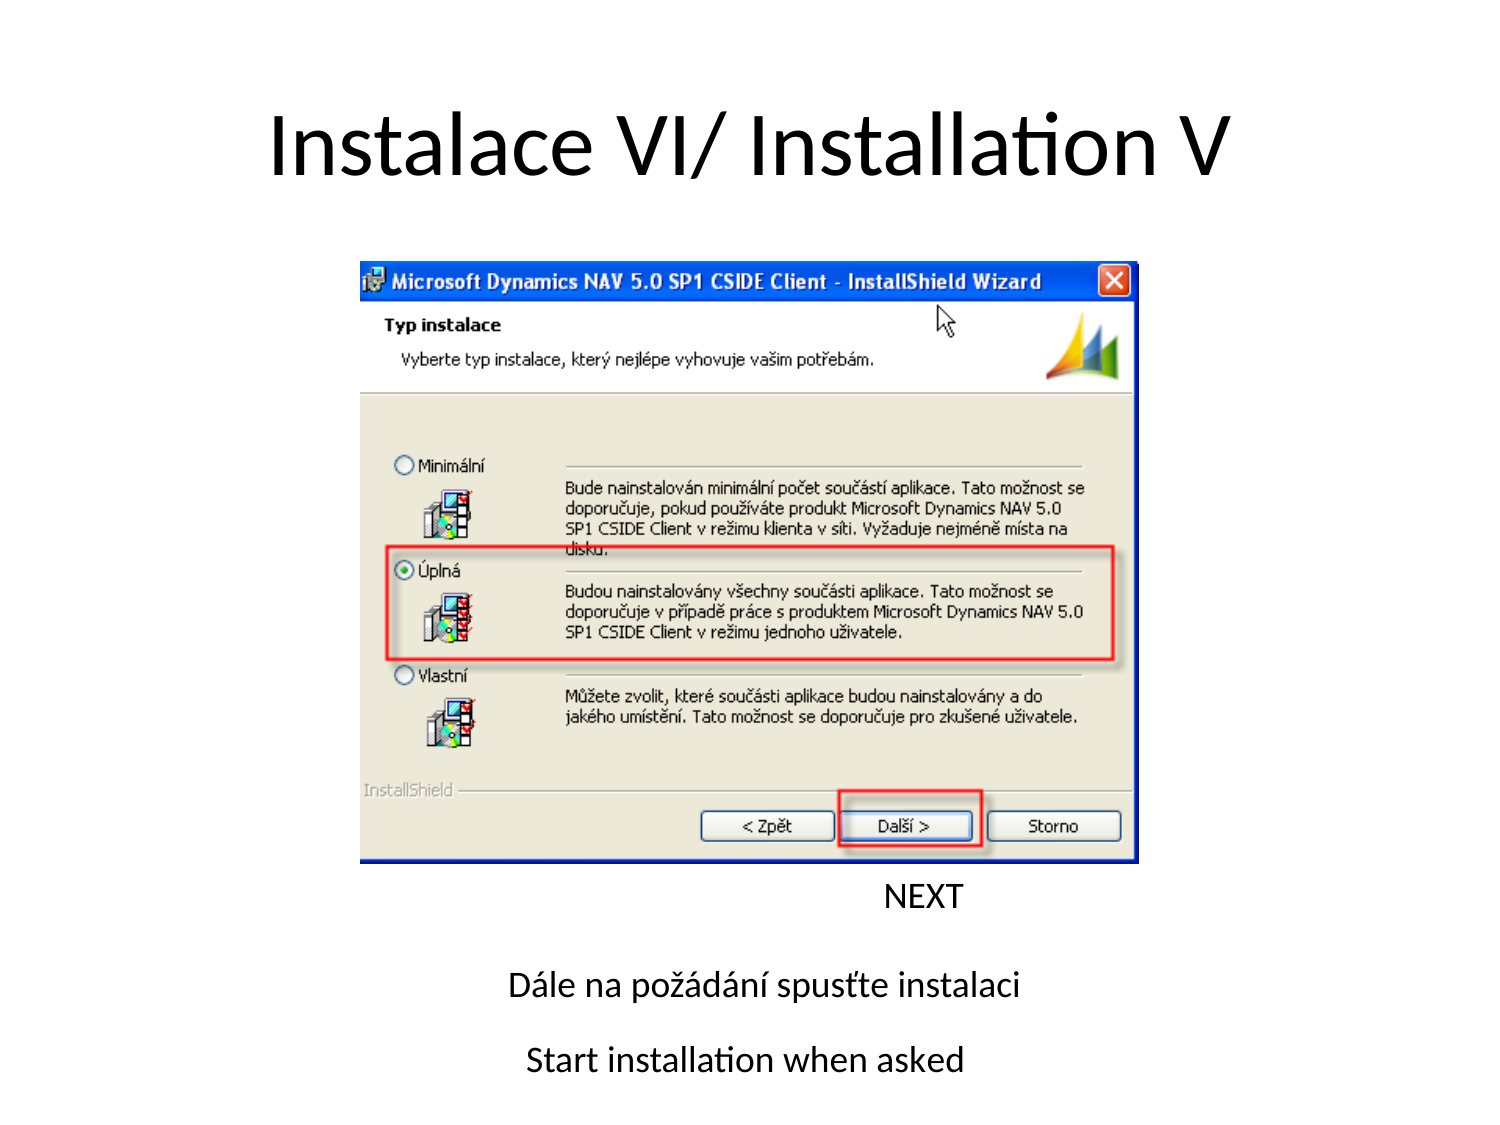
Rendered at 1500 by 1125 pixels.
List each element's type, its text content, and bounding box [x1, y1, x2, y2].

text_box Start installation when asked [511, 1027, 989, 1088]
text_box NEXT [868, 871, 979, 923]
text_box Dále na požádání spusťte instalaci [493, 952, 1037, 1057]
title Instalace VI/ Installation V [75, 45, 1425, 233]
picture [360, 261, 1140, 864]
